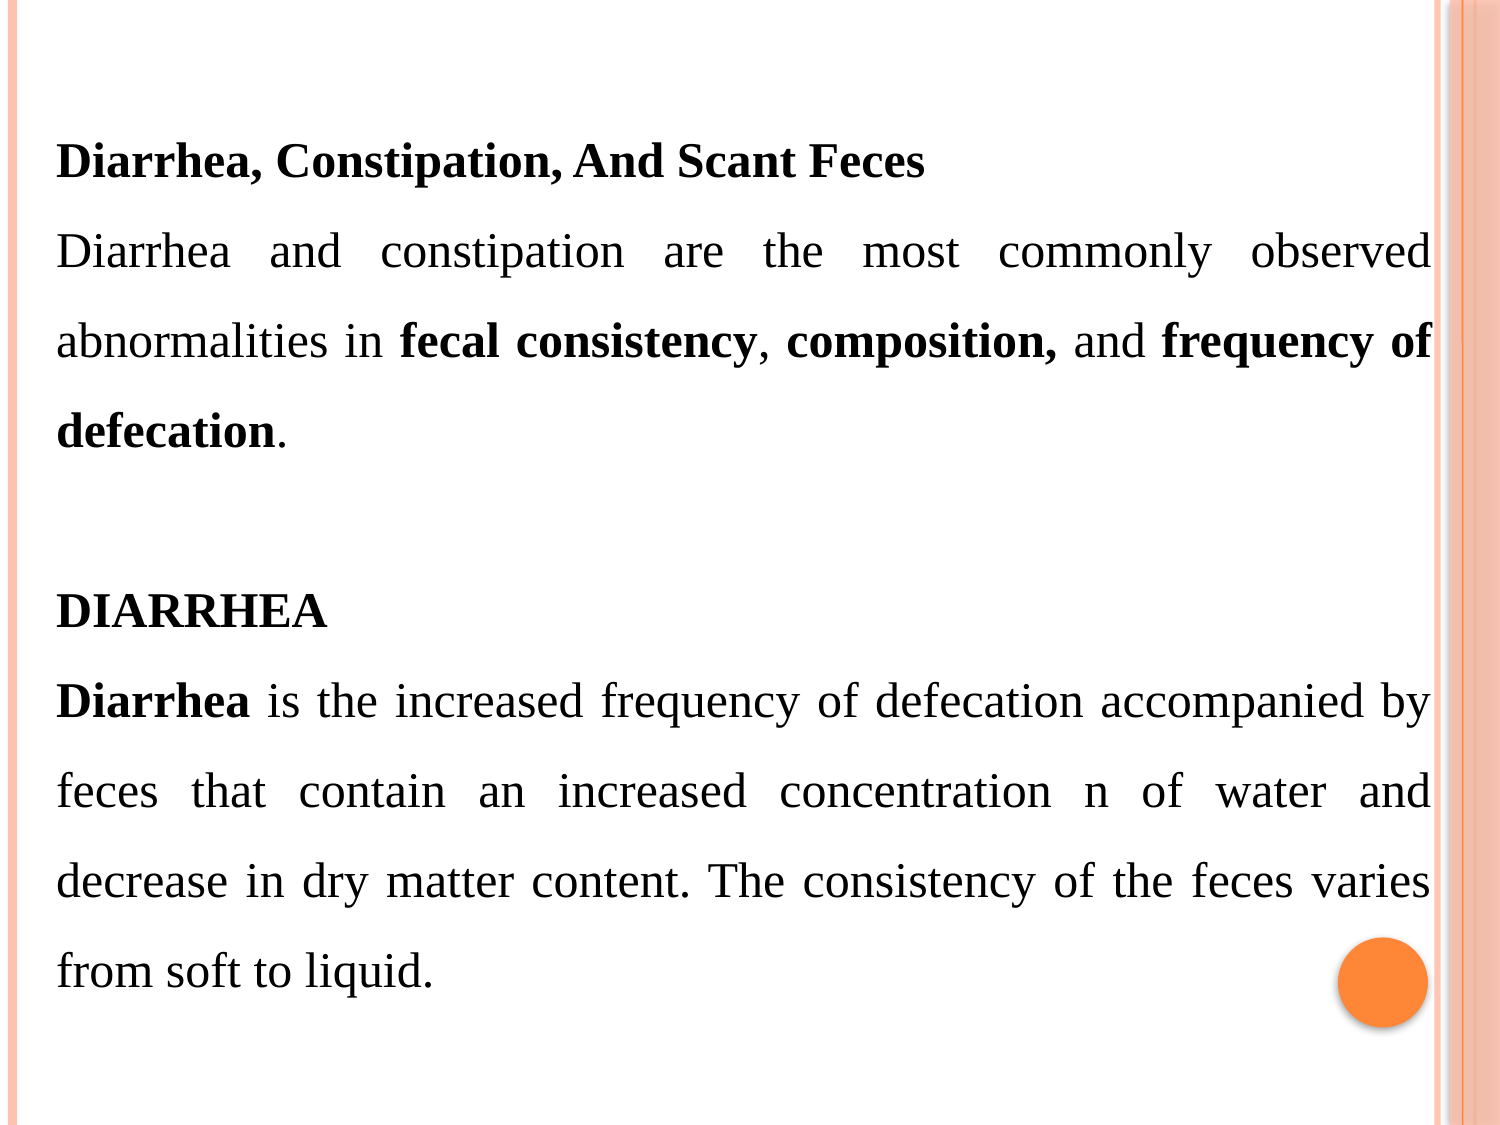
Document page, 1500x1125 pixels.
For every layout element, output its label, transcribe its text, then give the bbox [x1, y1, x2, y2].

text_box Diarrhea, Constipation, And Scant Feces Diarrhea and constipation are the most commonly observed abnormalities in fecal consistency, composition, and frequency of defecation. DIARRHEA Diarrhea is the increased frequency of defecation accompanied by feces that contain an increased concentration n of water and decrease in dry matter content. The consistency of the feces varies from soft to liquid. [41, 89, 1447, 1005]
